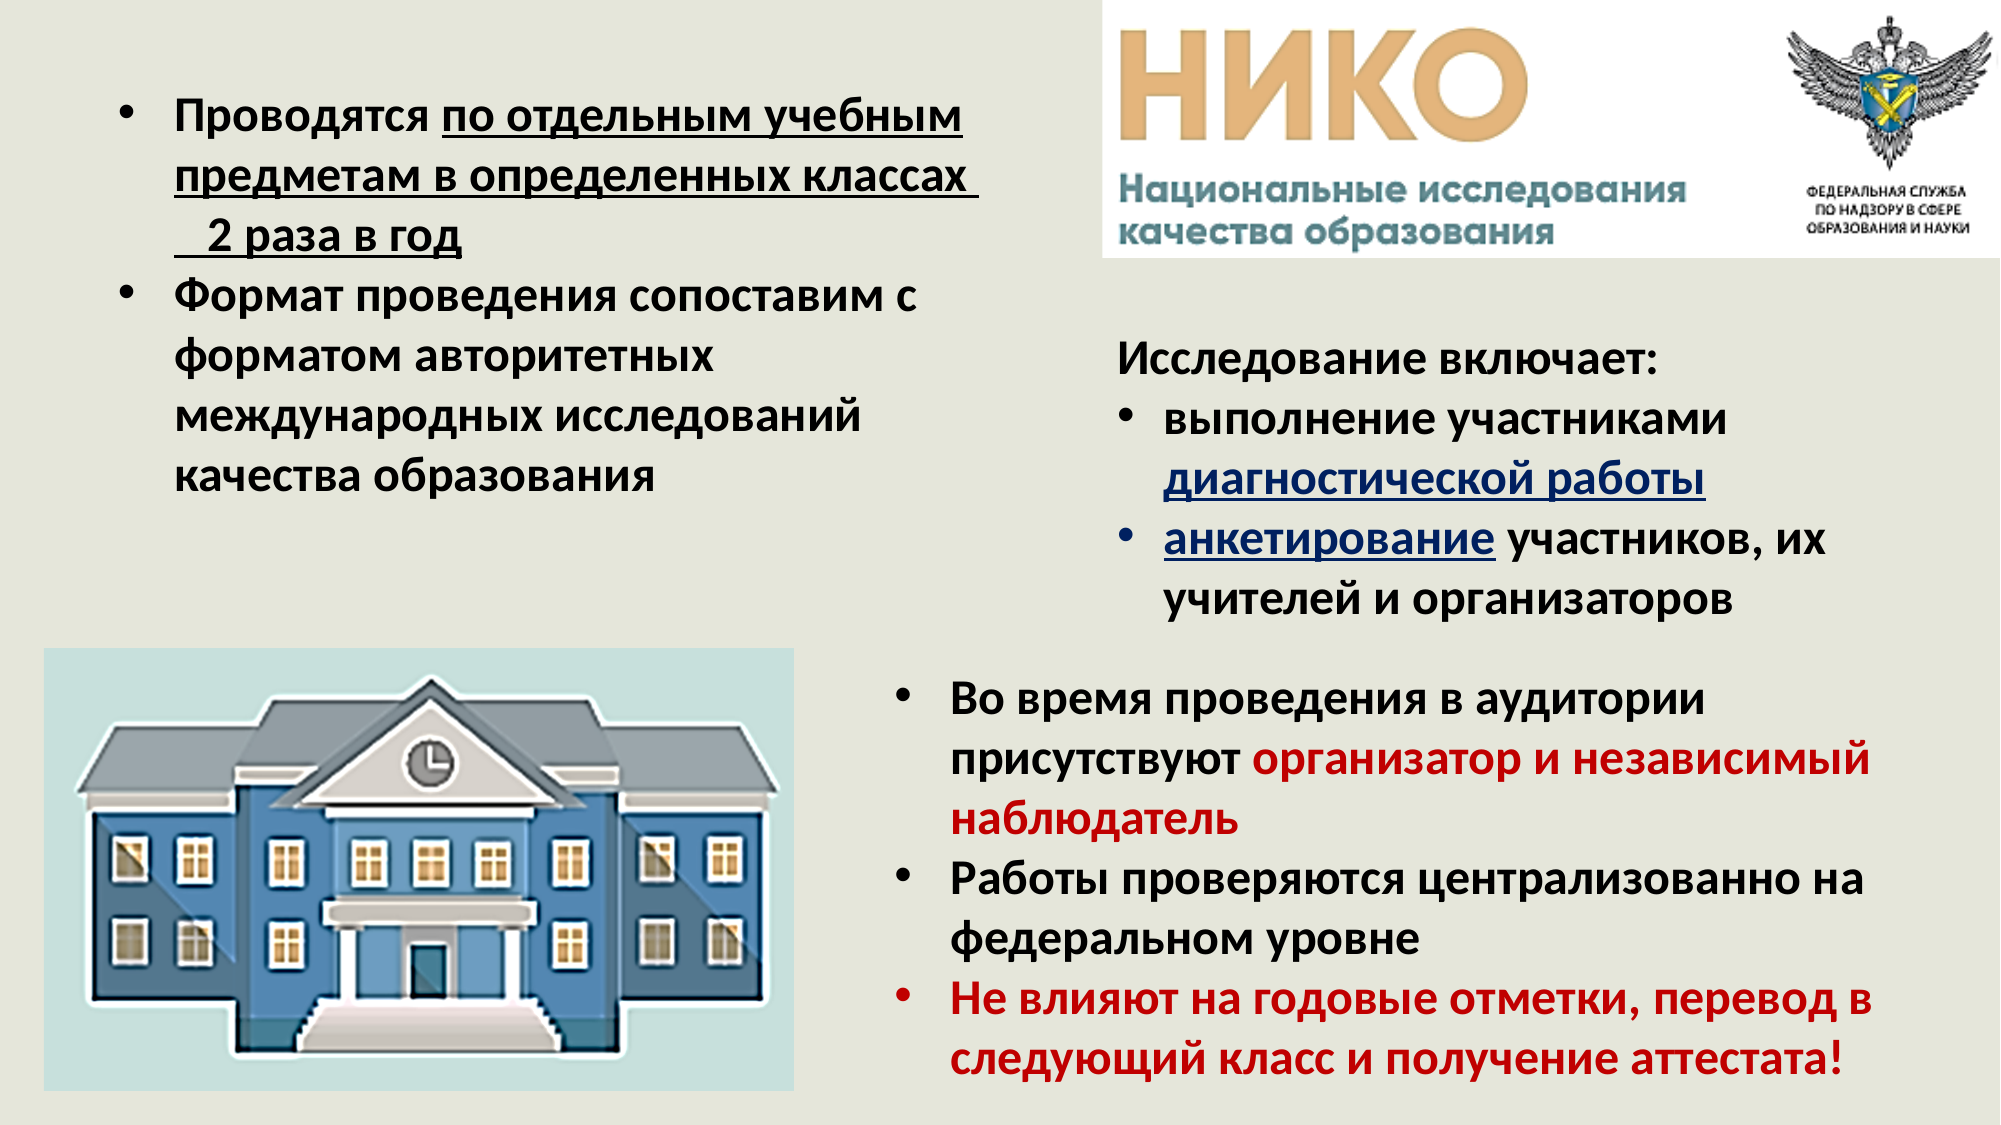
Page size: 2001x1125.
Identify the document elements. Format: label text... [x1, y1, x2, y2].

picture [43, 648, 794, 1091]
text_box Исследование включает: выполнение участниками диагностической работы анкетирование участников, их учителей и организаторов [1102, 317, 1920, 632]
picture [1102, 0, 2000, 258]
text_box Проводятся по отдельным учебным предметам в определенных классах 2 раза в год Формат проведения сопоставим с форматом авторитетных международных исследований качества образования [103, 73, 1000, 509]
text_box Во время проведения в аудитории присутствуют организатор и независимый наблюдатель Работы проверяются централизованно на федеральном уровне Не влияют на годовые отметки, перевод в следующий класс и получение аттестата! [879, 656, 1946, 1092]
